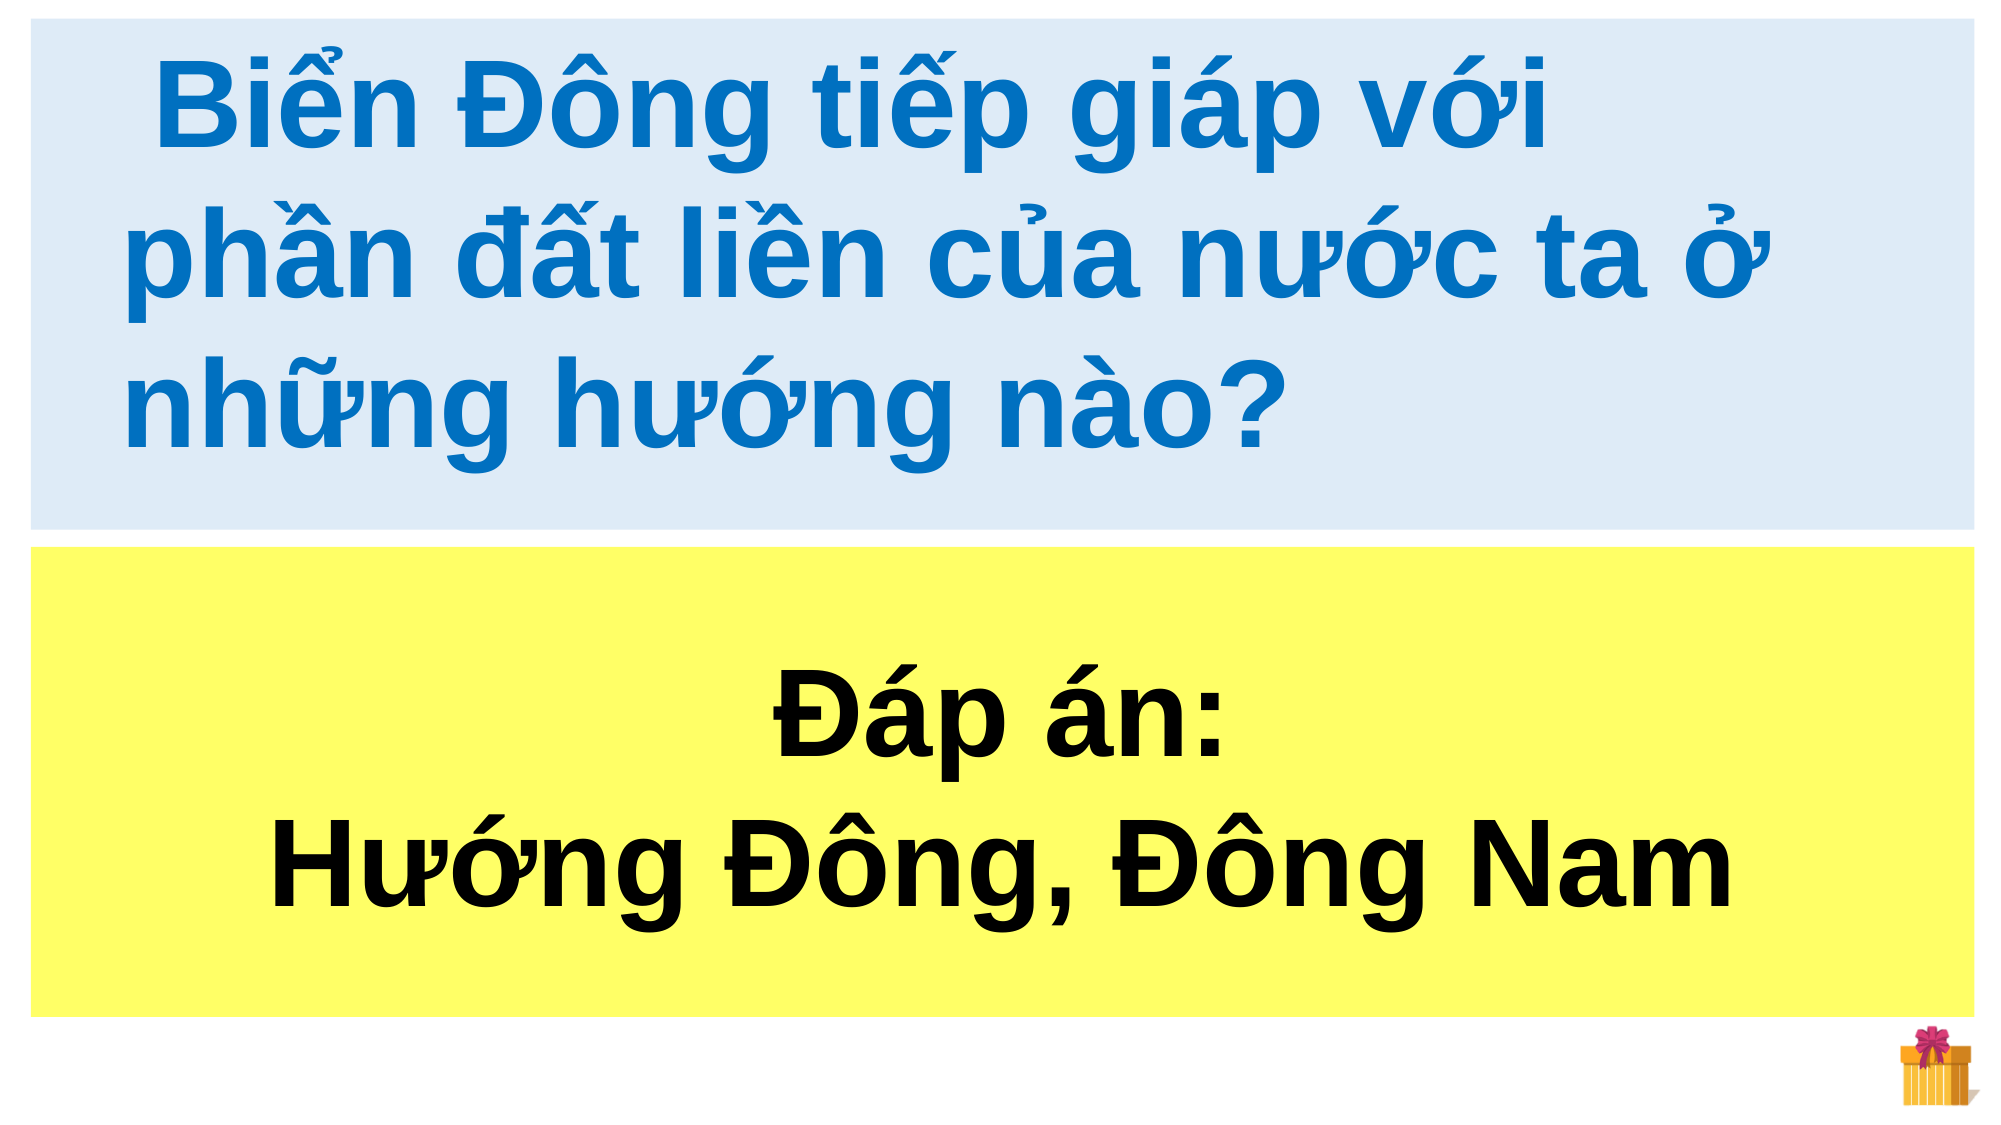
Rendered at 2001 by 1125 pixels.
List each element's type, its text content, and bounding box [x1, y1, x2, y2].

text_box Đáp án: Hướng Đông, Đông Nam [30, 546, 1975, 1017]
text_box [30, 18, 1975, 531]
text_box Biển Đông tiếp giáp với phần đất liền của nước ta ở những hướng nào? [106, 15, 1900, 480]
picture [1876, 1001, 1988, 1107]
